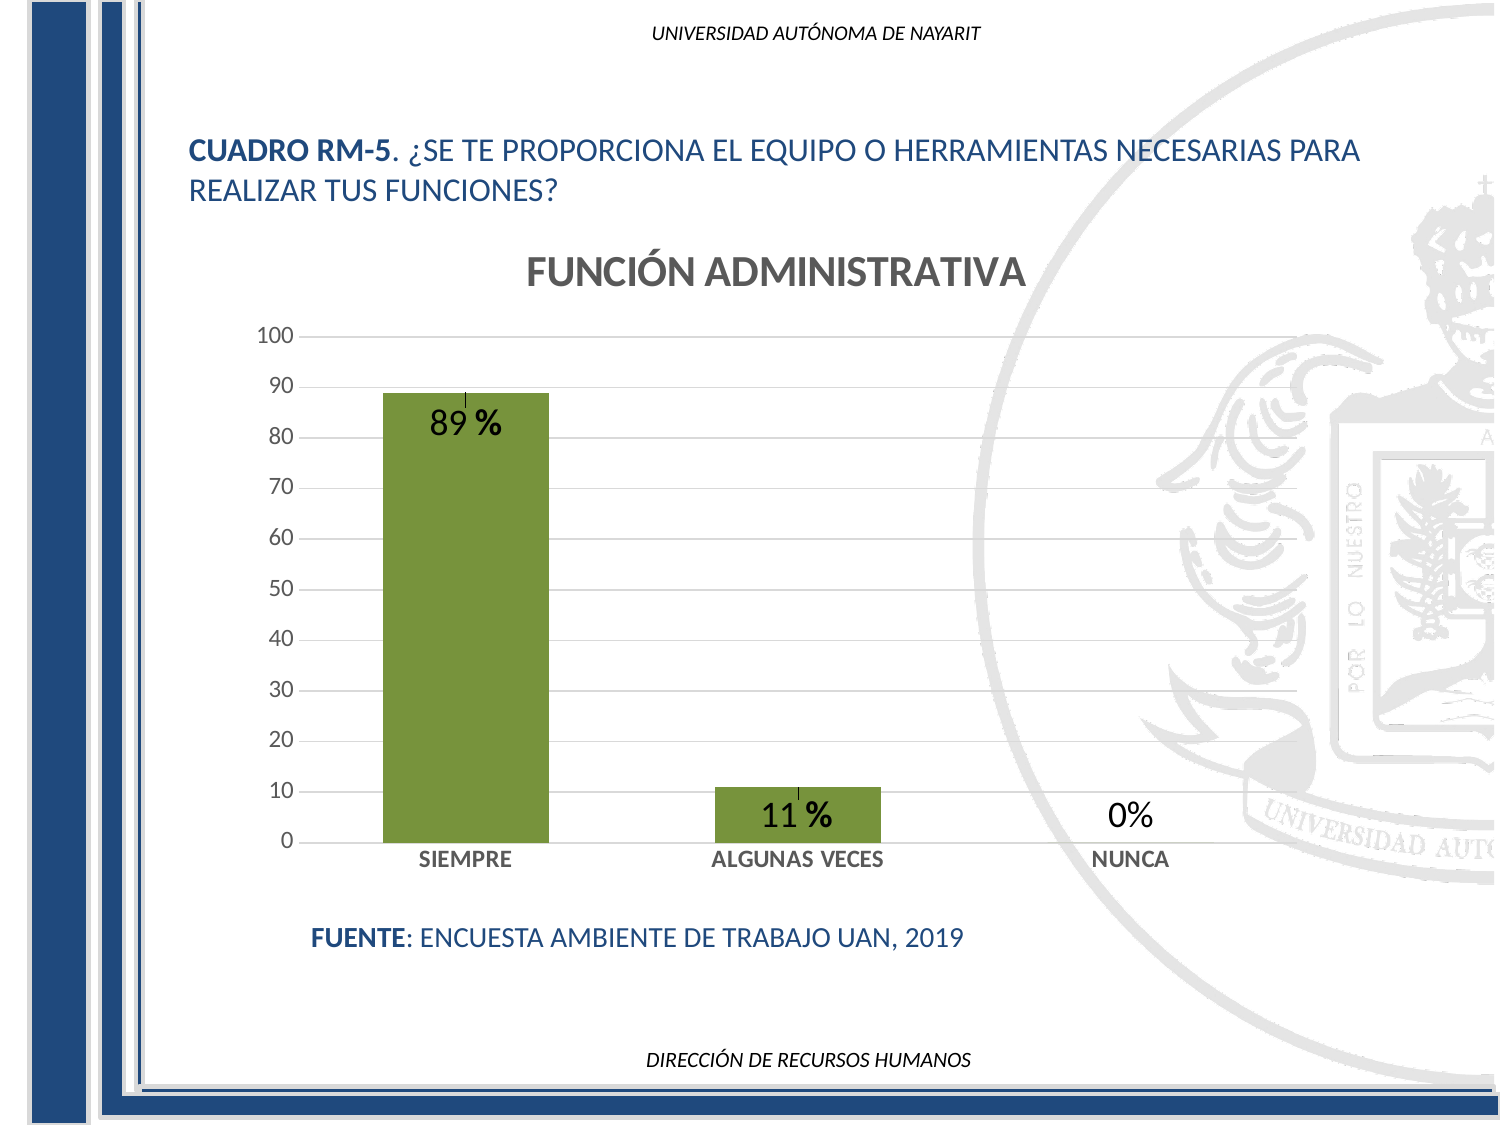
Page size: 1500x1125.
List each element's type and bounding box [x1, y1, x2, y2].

chart [233, 219, 1319, 888]
text_box [29, 0, 1500, 1125]
